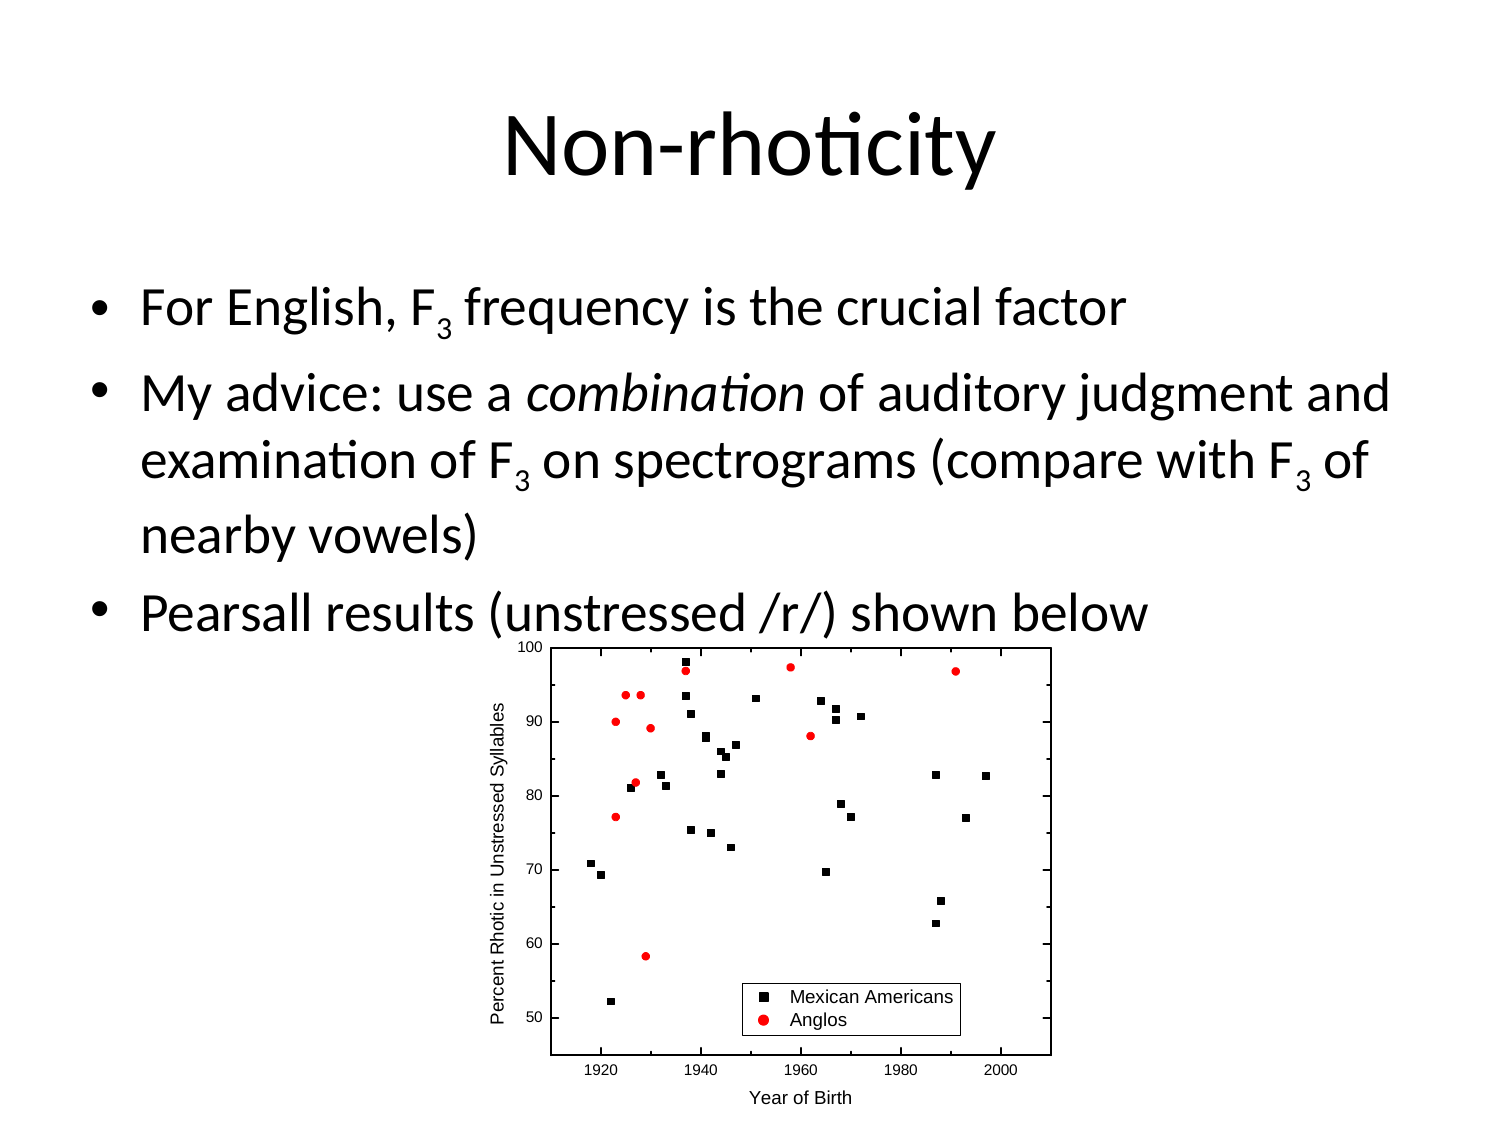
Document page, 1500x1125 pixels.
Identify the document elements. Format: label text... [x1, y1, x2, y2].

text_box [449, 600, 1088, 1125]
list For English, F3 frequency is the crucial factor My advice: use a combination of auditory judgment and examination of F3 on spectrograms (compare with F3 of nearby vowels) Pearsall results (unstressed /r/) shown below [75, 262, 1425, 650]
title Non-rhoticity [75, 45, 1425, 233]
